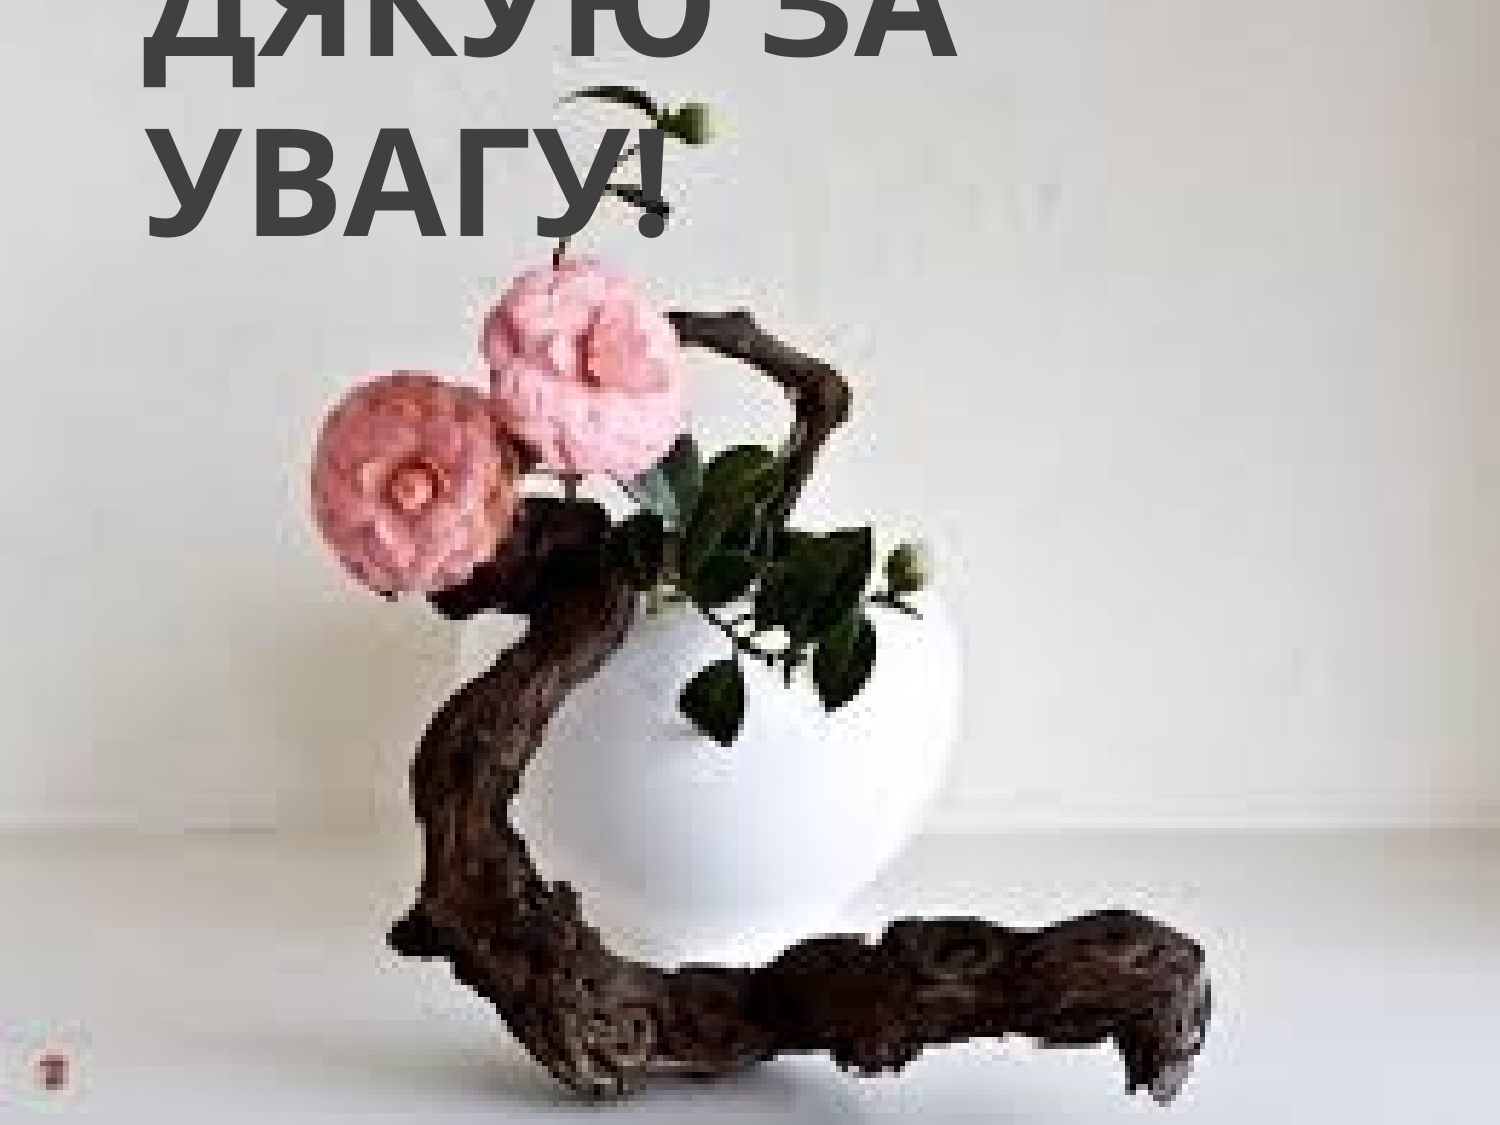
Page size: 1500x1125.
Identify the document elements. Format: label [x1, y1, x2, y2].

list [0, 0, 1500, 1125]
